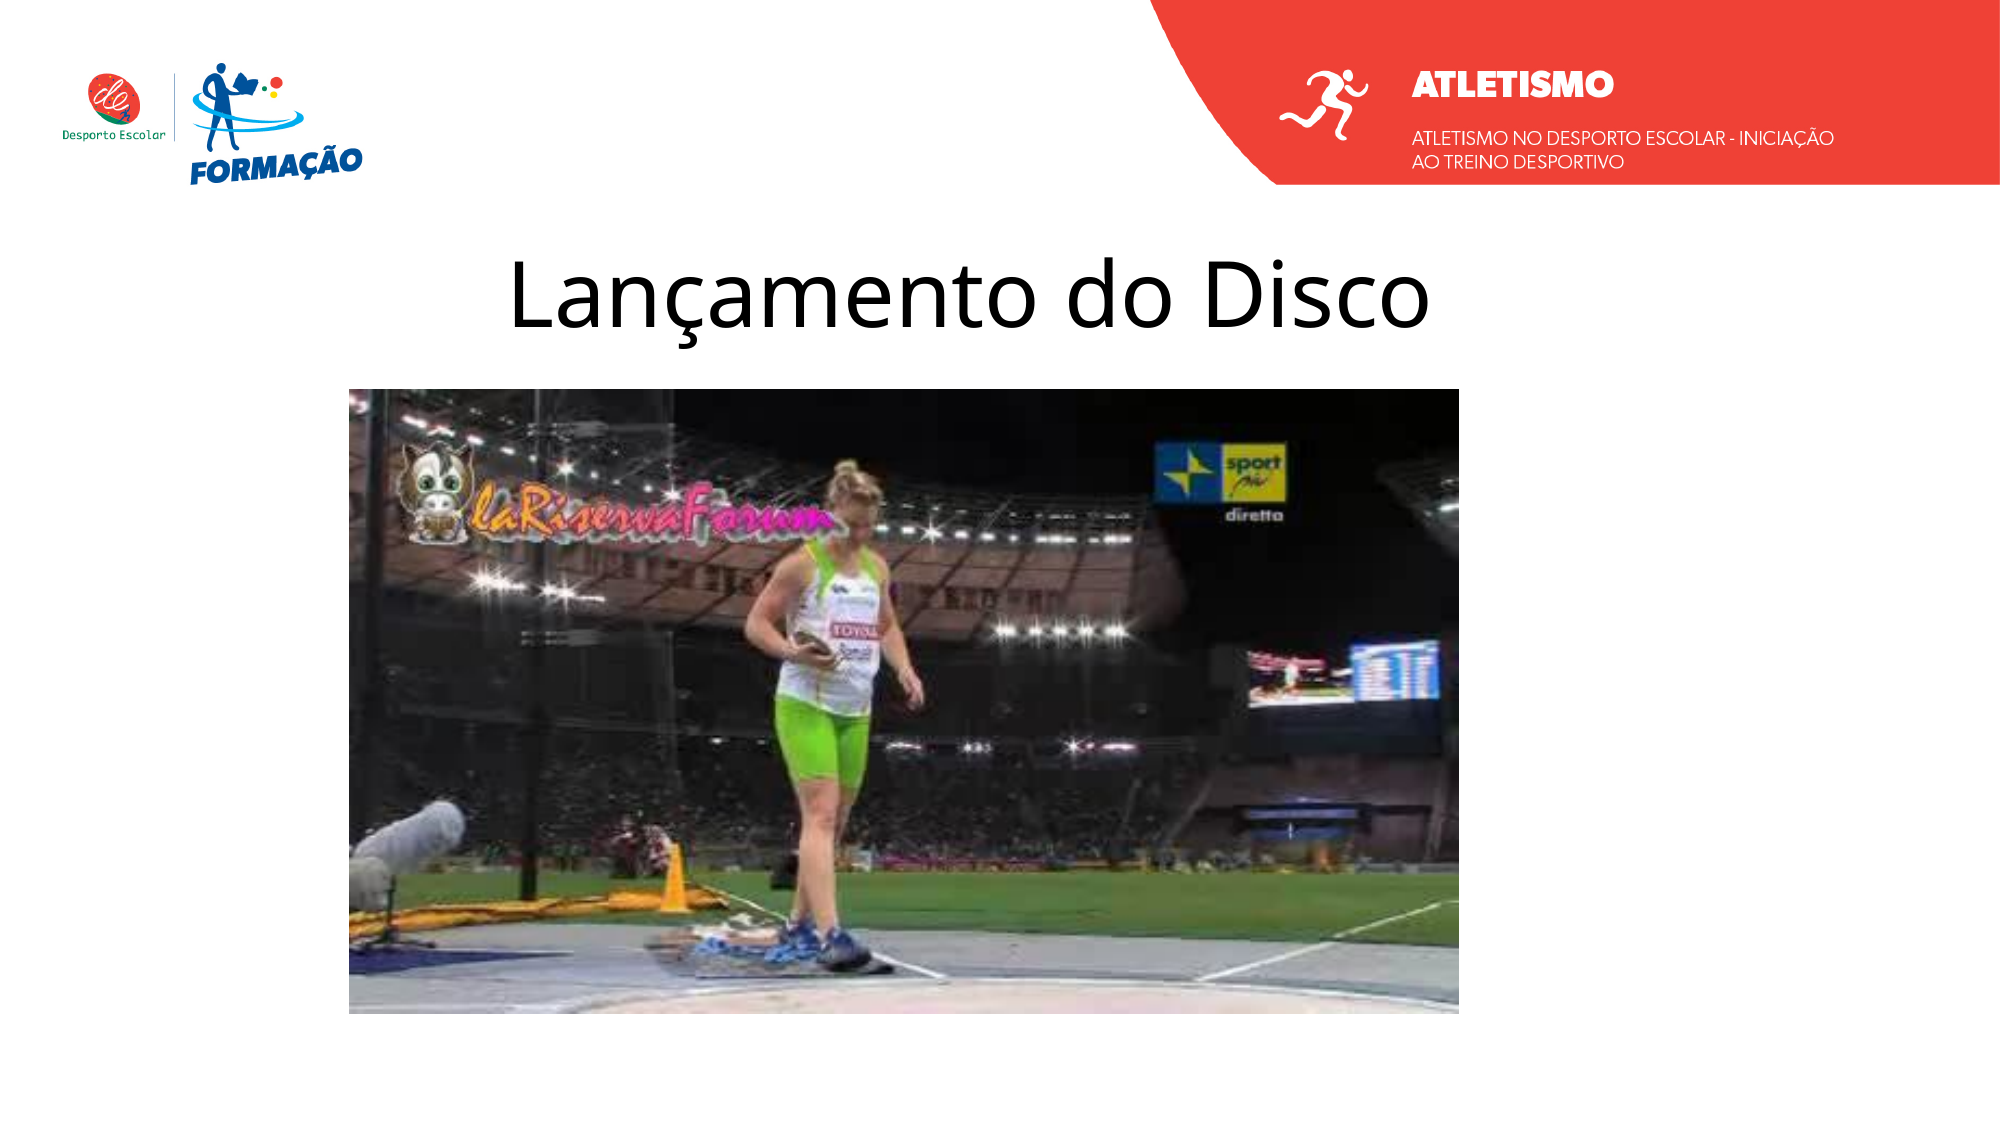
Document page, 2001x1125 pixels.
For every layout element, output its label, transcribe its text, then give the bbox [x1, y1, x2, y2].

text_box Lançamento do Disco [174, 160, 1573, 346]
picture [0, 0, 2000, 1125]
